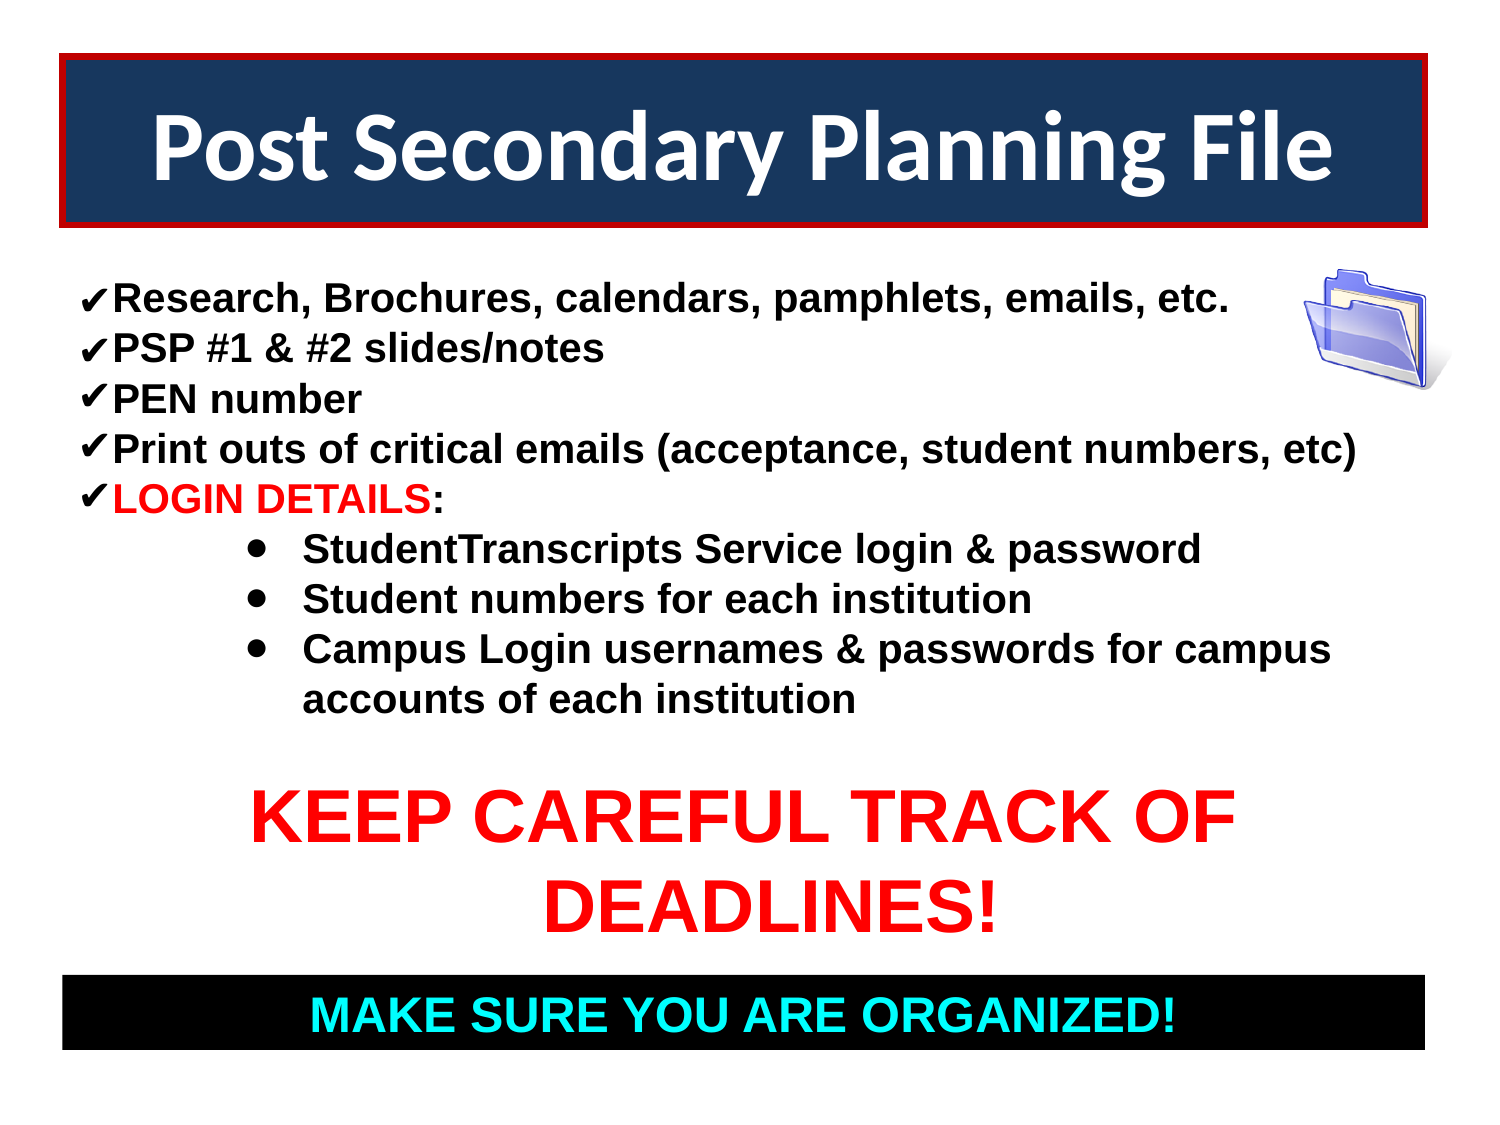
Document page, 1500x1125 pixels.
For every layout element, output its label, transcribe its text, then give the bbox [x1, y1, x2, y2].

text_box KEEP CAREFUL TRACK OF DEADLINES! [62, 739, 1425, 975]
text_box Research, Brochures, calendars, pamphlets, emails, etc. PSP #1 & #2 slides/notes PEN number Print outs of critical emails (acceptance, student numbers, etc) LOGIN DETAILS: StudentTranscripts Service login & password Student numbers for each institution Campus Login usernames & passwords for campus accounts of each institution [62, 264, 1425, 739]
picture [1301, 251, 1452, 402]
text_box Post Secondary Planning File [62, 56, 1425, 225]
text_box MAKE SURE YOU ARE ORGANIZED! [62, 975, 1425, 1050]
